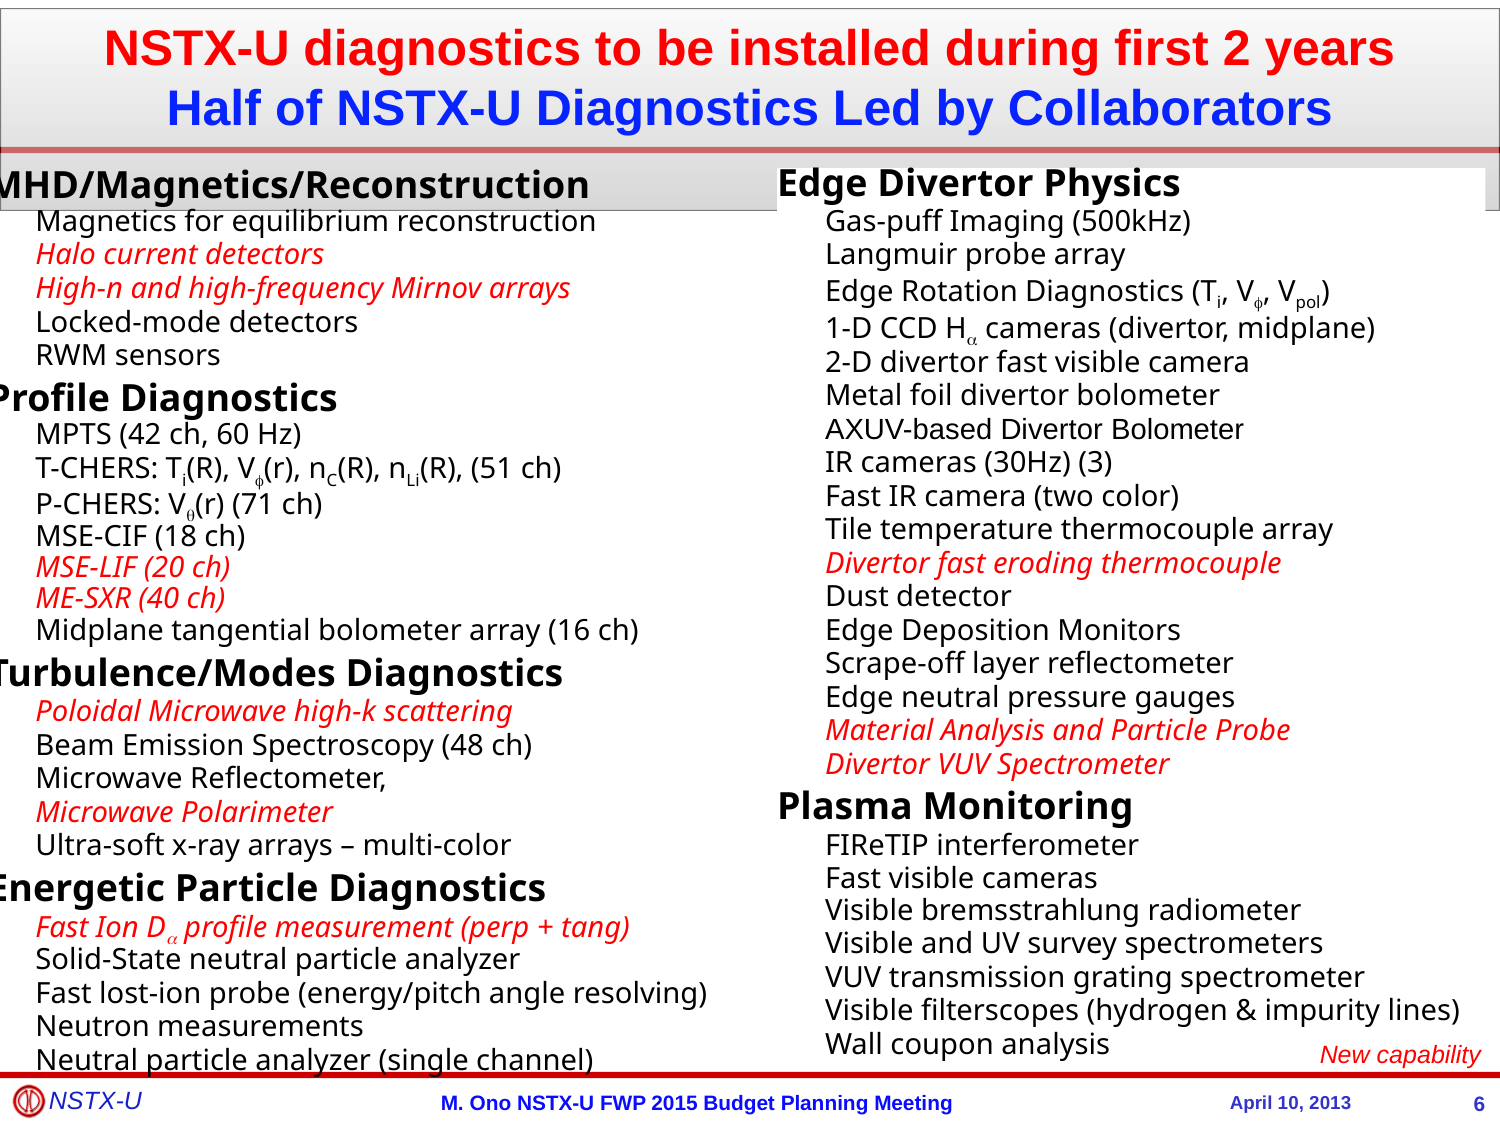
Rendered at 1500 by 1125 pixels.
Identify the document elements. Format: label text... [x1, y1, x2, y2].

text_box MHD/Magnetics/Reconstruction Magnetics for equilibrium reconstruction Halo current detectors High-n and high-frequency Mirnov arrays Locked-mode detectors RWM sensors Profile Diagnostics MPTS (42 ch, 60 Hz) T-CHERS: Ti(R), V(r), nC(R), nLi(R), (51 ch) P-CHERS: V(r) (71 ch) MSE-CIF (18 ch) MSE-LIF (20 ch) ME-SXR (40 ch) Midplane tangential bolometer array (16 ch) Turbulence/Modes Diagnostics Poloidal Microwave high-k scattering Beam Emission Spectroscopy (48 ch) Microwave Reflectometer, Microwave Polarimeter Ultra-soft x-ray arrays – multi-color Energetic Particle Diagnostics Fast Ion D profile measurement (perp + tang) Solid-State neutral particle analyzer Fast lost-ion probe (energy/pitch angle resolving) Neutron measurements Neutral particle analyzer (single channel) [0, 170, 783, 1076]
text_box New capability [1305, 1030, 1497, 1076]
slide_number 6 [1388, 1082, 1500, 1125]
title NSTX-U diagnostics to be installed during first 2 years Half of NSTX-U Diagnostics Led by Collaborators [0, 8, 1500, 211]
picture [12, 1083, 138, 1121]
text_box Edge Divertor Physics Gas-puff Imaging (500kHz) Langmuir probe array Edge Rotation Diagnostics (Ti, V, Vpol) 1-D CCD H cameras (divertor, midplane) 2-D divertor fast visible camera Metal foil divertor bolometer AXUV-based Divertor Bolometer IR cameras (30Hz) (3) Fast IR camera (two color) Tile temperature thermocouple array Divertor fast eroding thermocouple Dust detector Edge Deposition Monitors Scrape-off layer reflectometer Edge neutral pressure gauges Material Analysis and Particle Probe Divertor VUV Spectrometer Plasma Monitoring FIReTIP interferometer Fast visible cameras Visible bremsstrahlung radiometer Visible and UV survey spectrometers VUV transmission grating spectrometer Visible filterscopes (hydrogen & impurity lines) Wall coupon analysis [777, 167, 1486, 1060]
